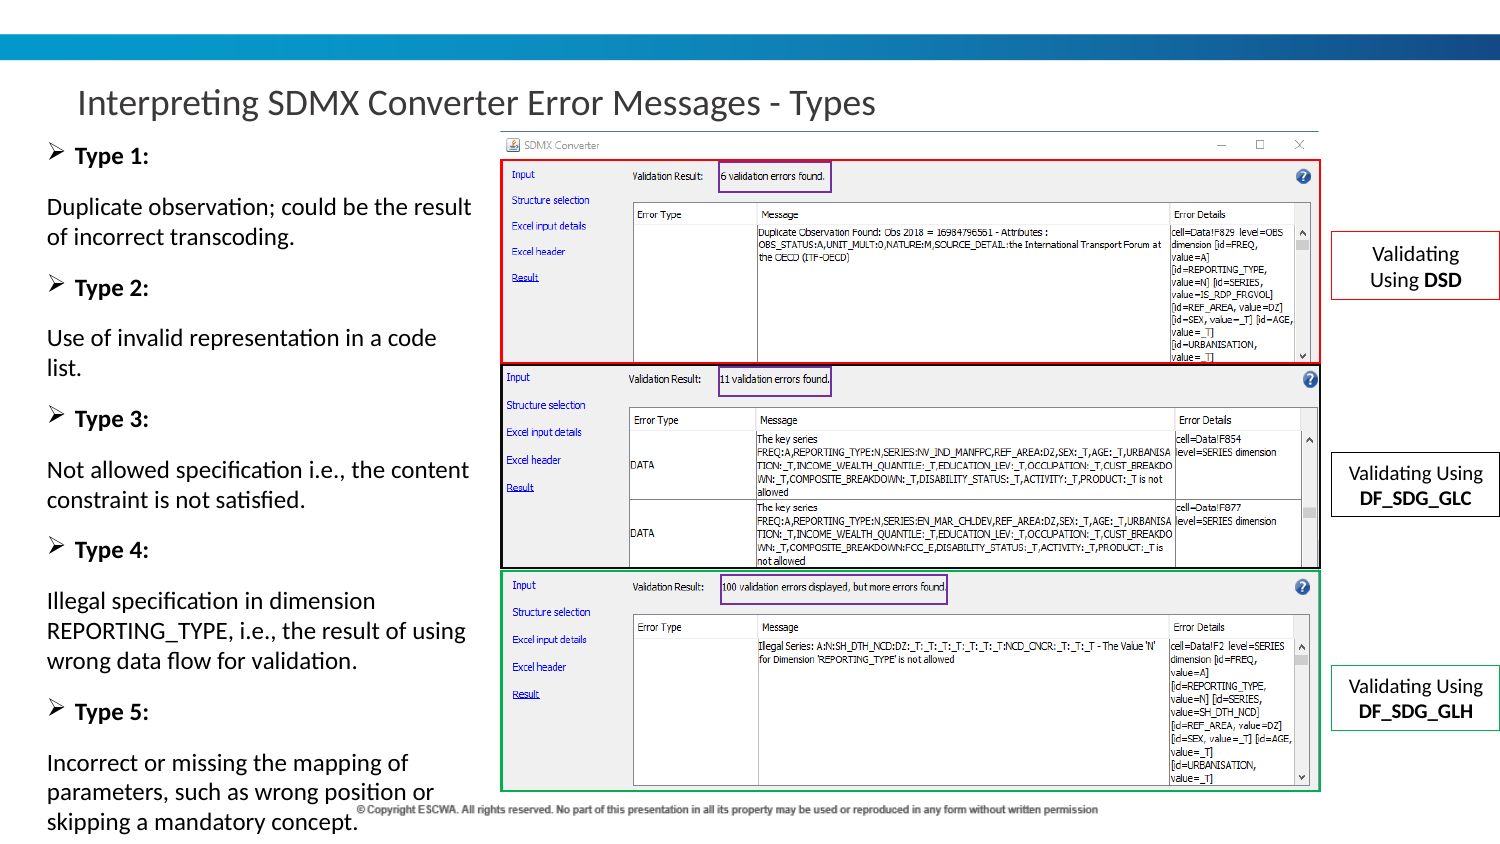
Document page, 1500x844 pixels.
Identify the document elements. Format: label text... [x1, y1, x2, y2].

text_box Type 1: Duplicate observation; could be the result of incorrect transcoding. Type 2: Use of invalid representation in a code list. Type 3: Not allowed specification i.e., the content constraint is not satisfied. Type 4: Illegal specification in dimension REPORTING_TYPE, i.e., the result of using wrong data flow for validation. Type 5: Incorrect or missing the mapping of parameters, such as wrong position or skipping a mandatory concept. [32, 132, 488, 844]
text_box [500, 131, 1500, 792]
picture [0, 0, 1500, 844]
text_box Interpreting SDMX Converter Error Messages - Types [62, 70, 1138, 131]
